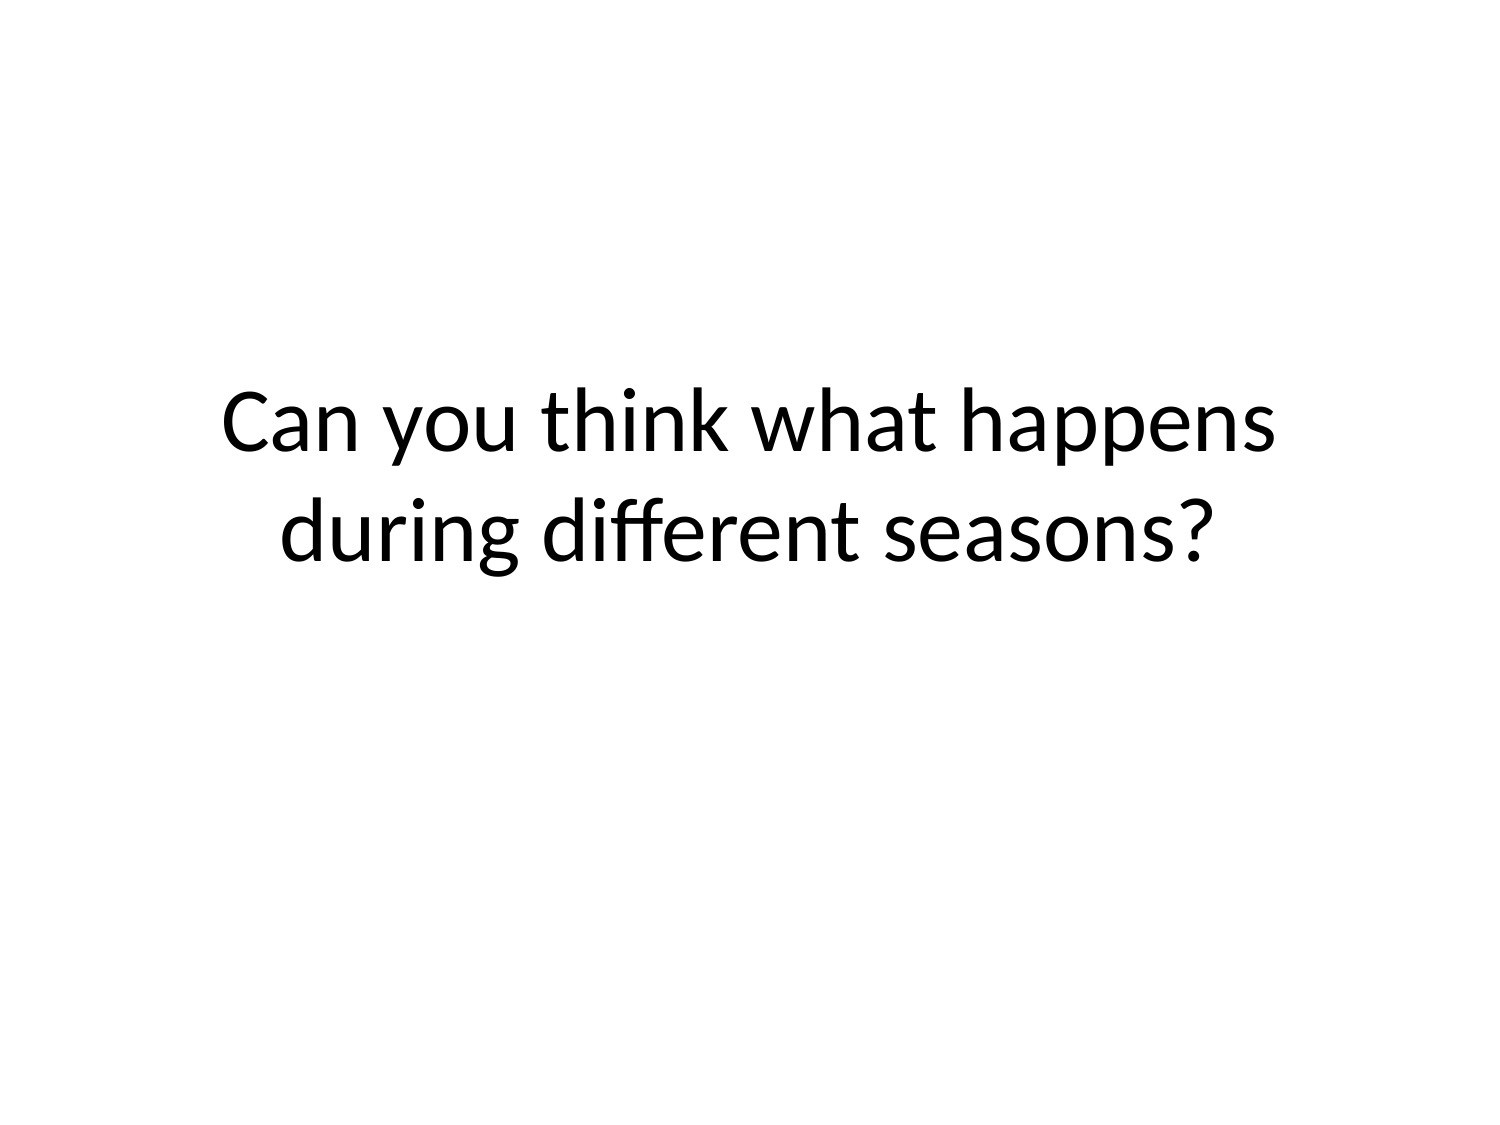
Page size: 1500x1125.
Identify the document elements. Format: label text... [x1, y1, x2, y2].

title Can you think what happens during different seasons? [112, 349, 1388, 591]
